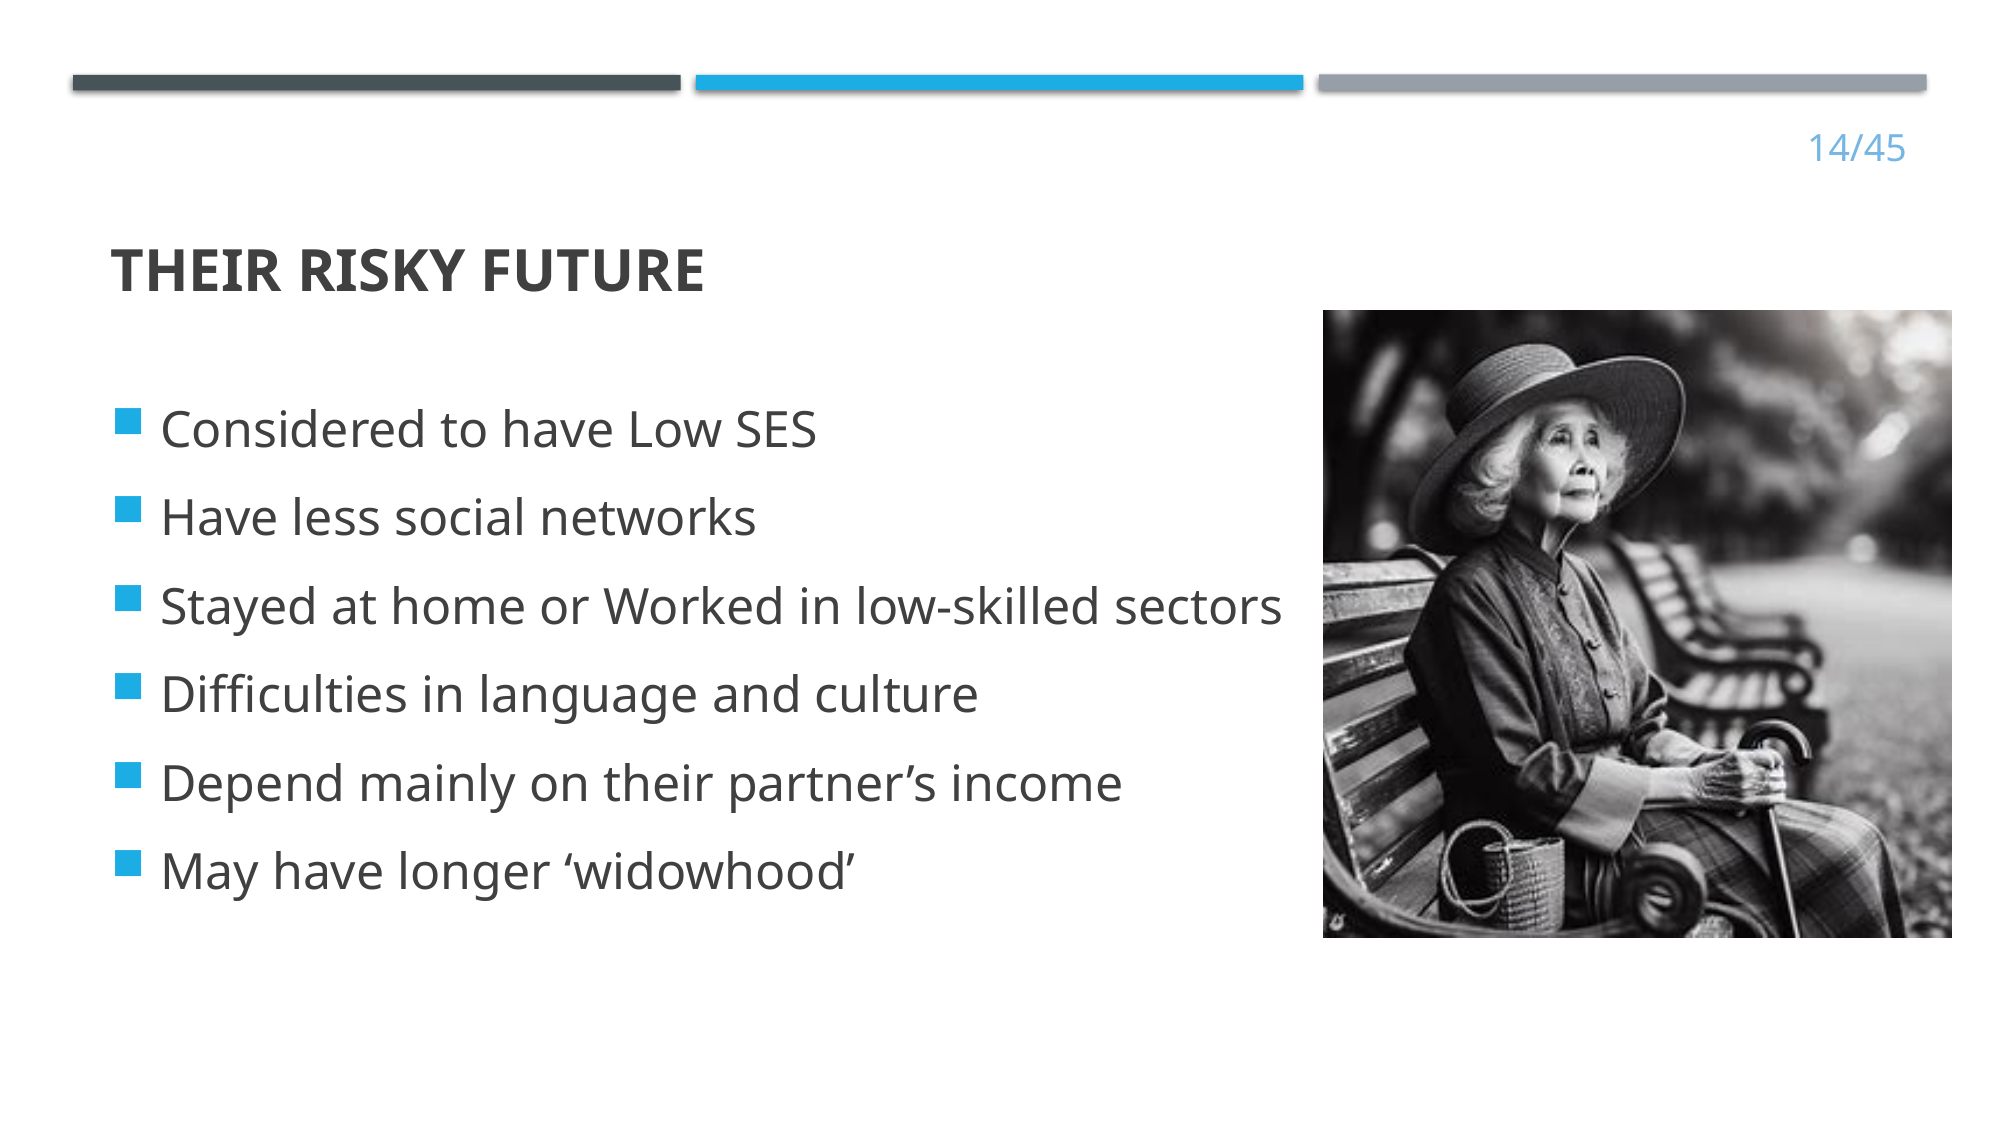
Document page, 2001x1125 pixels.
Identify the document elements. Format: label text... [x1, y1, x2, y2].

title Their risky future [95, 115, 1905, 311]
picture [1323, 309, 1952, 939]
list Considered to have Low SES Have less social networks Stayed at home or Worked in low-skilled sectors Difficulties in language and culture Depend mainly on their partner’s income May have longer ‘widowhood’ [95, 383, 1905, 981]
text_box 14/45 [1726, 116, 1922, 177]
